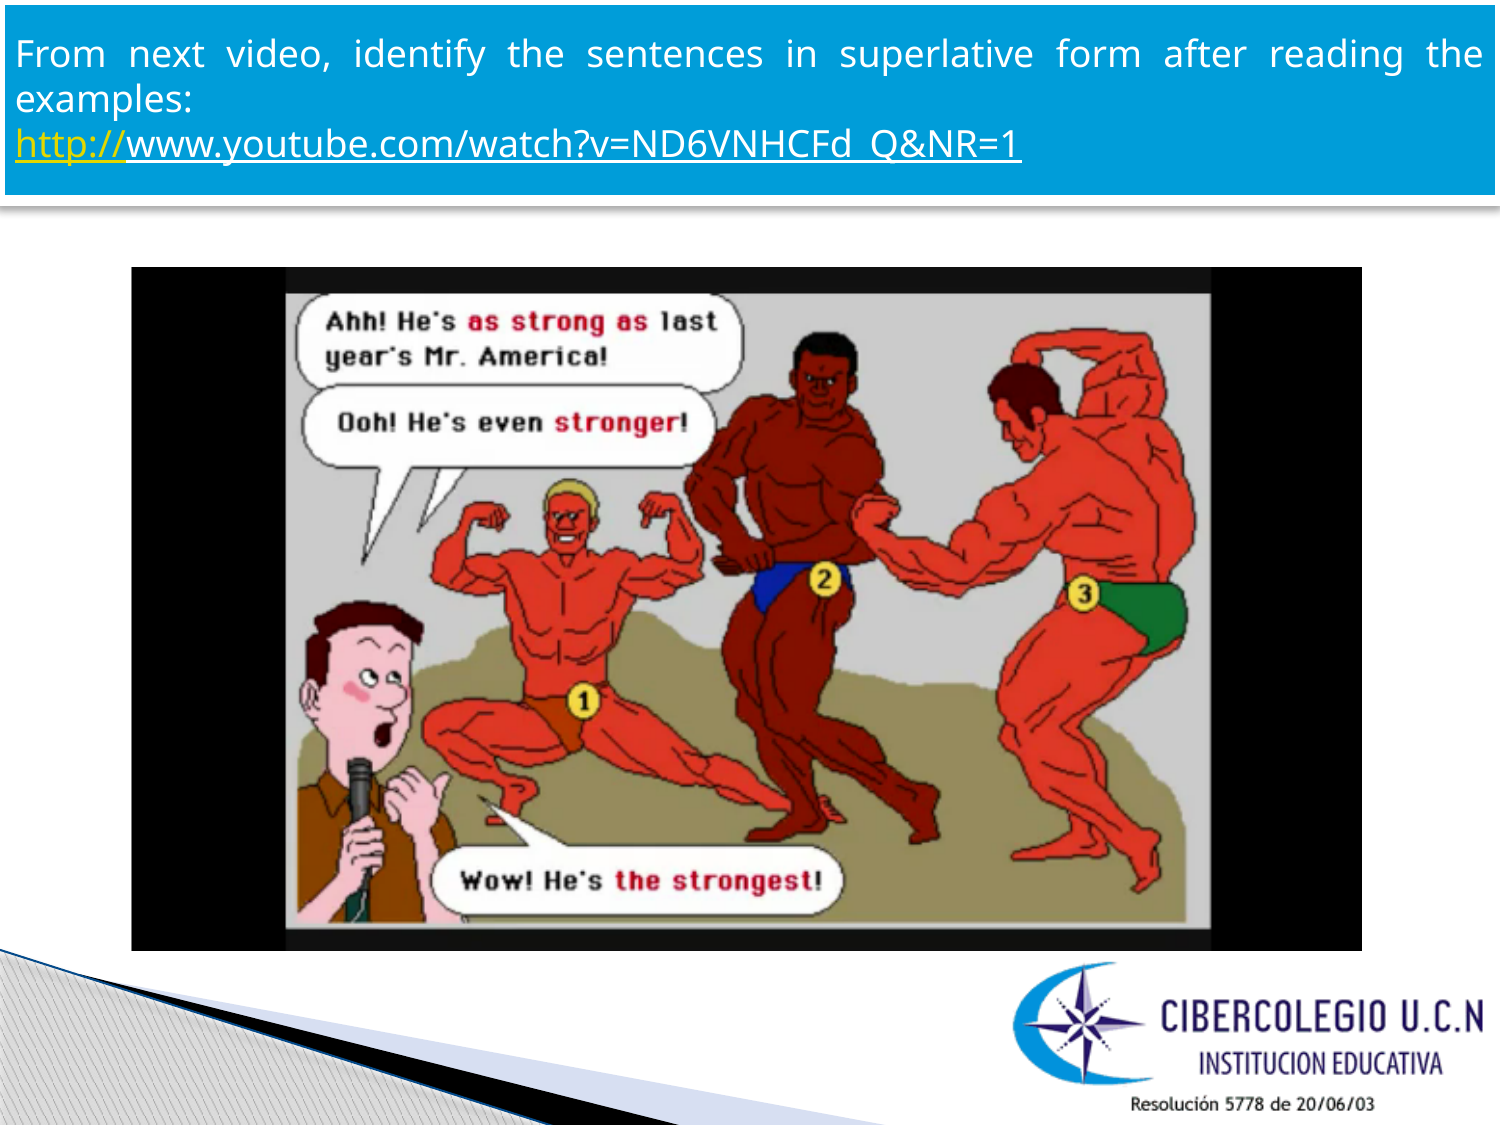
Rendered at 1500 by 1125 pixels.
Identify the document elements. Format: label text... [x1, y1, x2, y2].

text_box From next video, identify the sentences in superlative form after reading the examples: http://www.youtube.com/watch?v=ND6VNHCFd_Q&NR=1 [0, 0, 1500, 206]
picture [129, 266, 1362, 952]
picture [996, 956, 1500, 1125]
